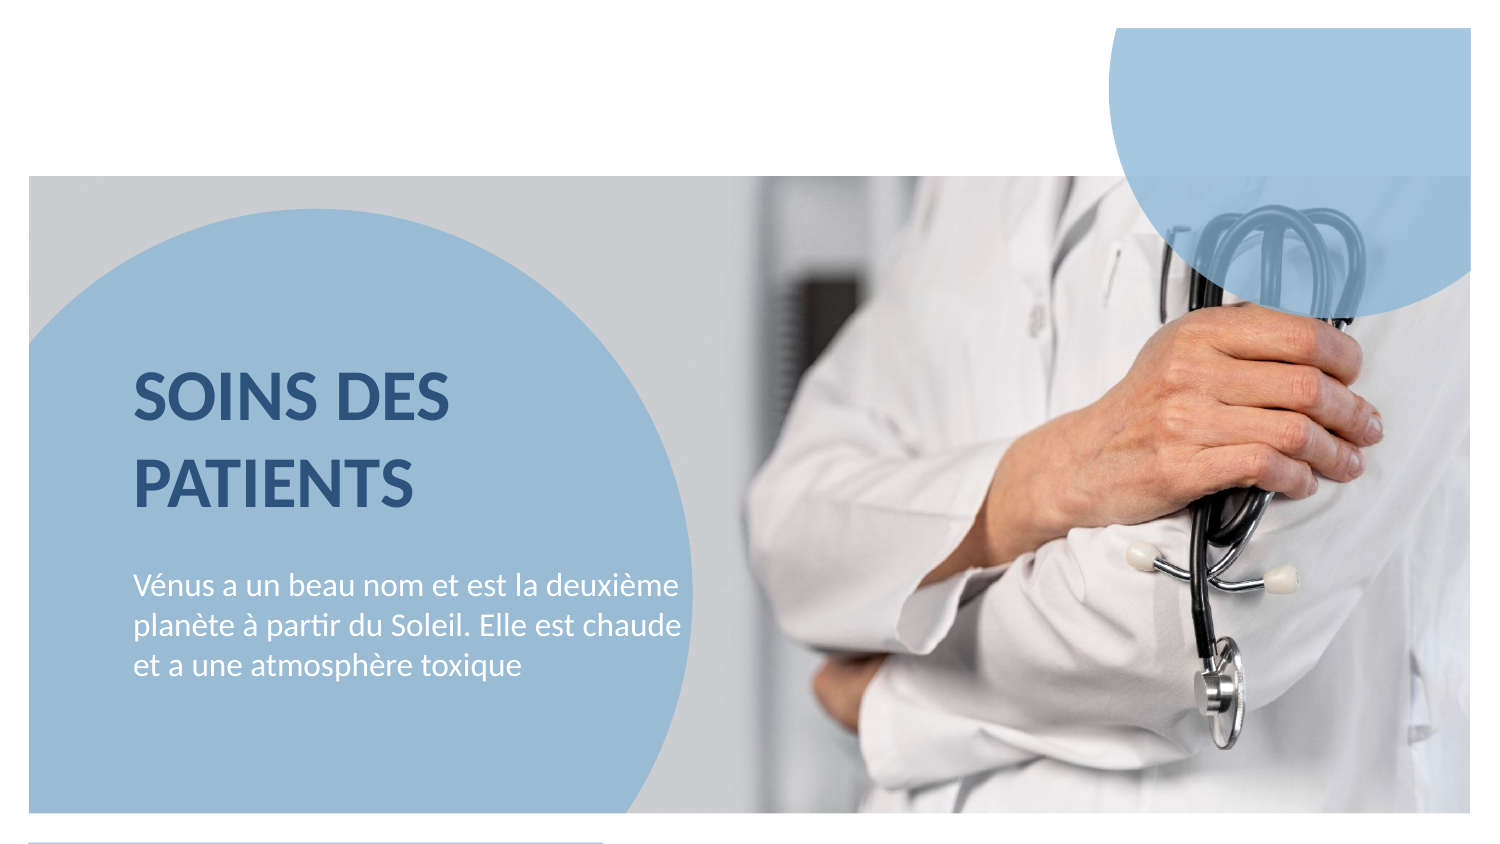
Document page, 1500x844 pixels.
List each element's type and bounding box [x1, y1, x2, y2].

text_box [1108, 29, 1470, 175]
picture [21, 175, 1470, 816]
text_box [0, 0, 1500, 843]
